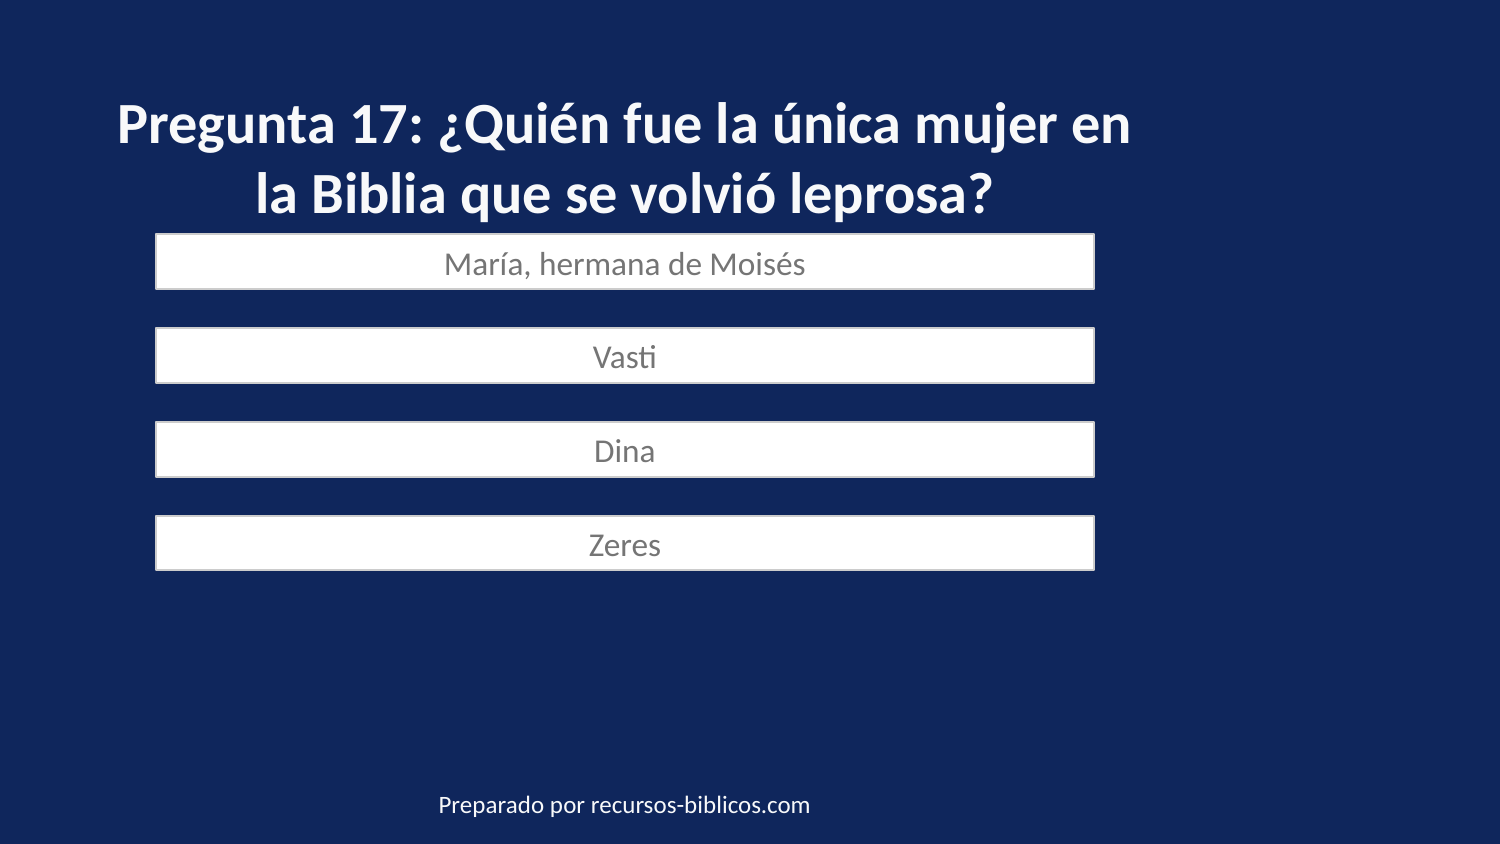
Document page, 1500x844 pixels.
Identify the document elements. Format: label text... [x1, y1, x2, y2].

text_box Zeres [156, 515, 1094, 571]
text_box Dina [156, 421, 1094, 477]
text_box María, hermana de Moisés [156, 234, 1094, 290]
text_box Vasti [156, 328, 1094, 383]
text_box Pregunta 17: ¿Quién fue la única mujer en la Biblia que se volvió leprosa? [78, 78, 1172, 233]
text_box Preparado por recursos-biblicos.com [78, 781, 1172, 827]
